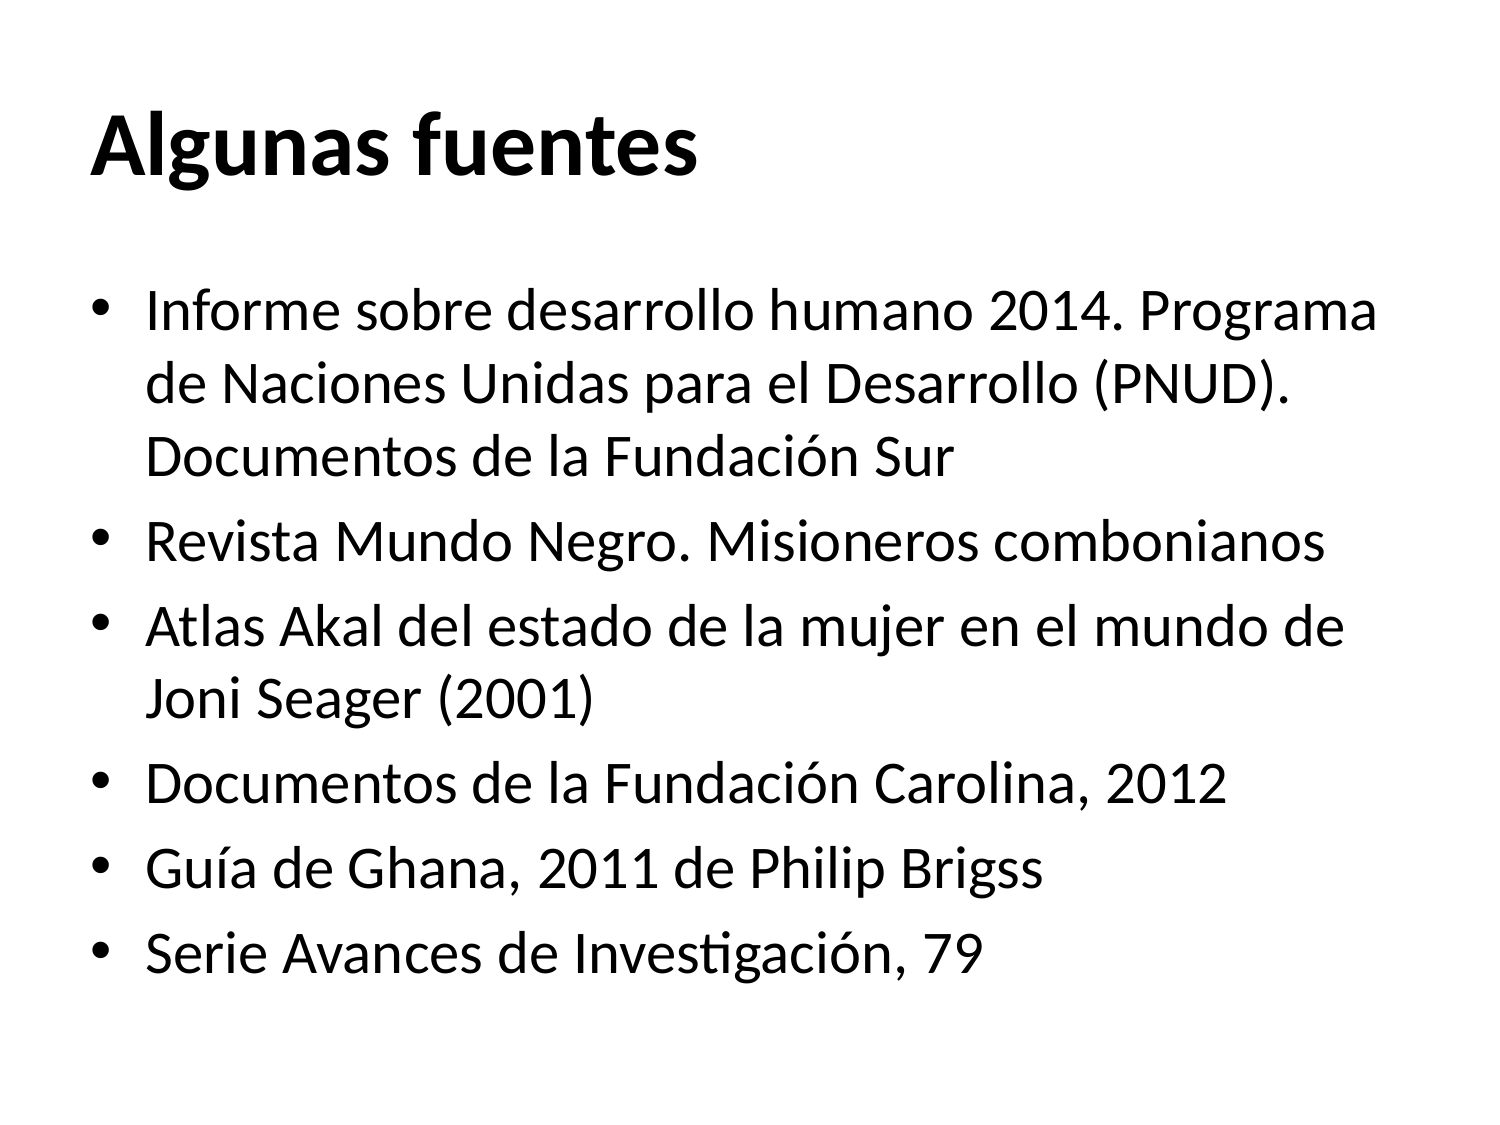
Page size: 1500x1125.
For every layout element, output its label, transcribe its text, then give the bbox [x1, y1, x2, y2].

title Algunas fuentes [75, 45, 1425, 233]
list Informe sobre desarrollo humano 2014. Programa de Naciones Unidas para el Desarrollo (PNUD). Documentos de la Fundación Sur Revista Mundo Negro. Misioneros combonianos Atlas Akal del estado de la mujer en el mundo de Joni Seager (2001) Documentos de la Fundación Carolina, 2012 Guía de Ghana, 2011 de Philip Brigss Serie Avances de Investigación, 79 [75, 262, 1425, 1005]
